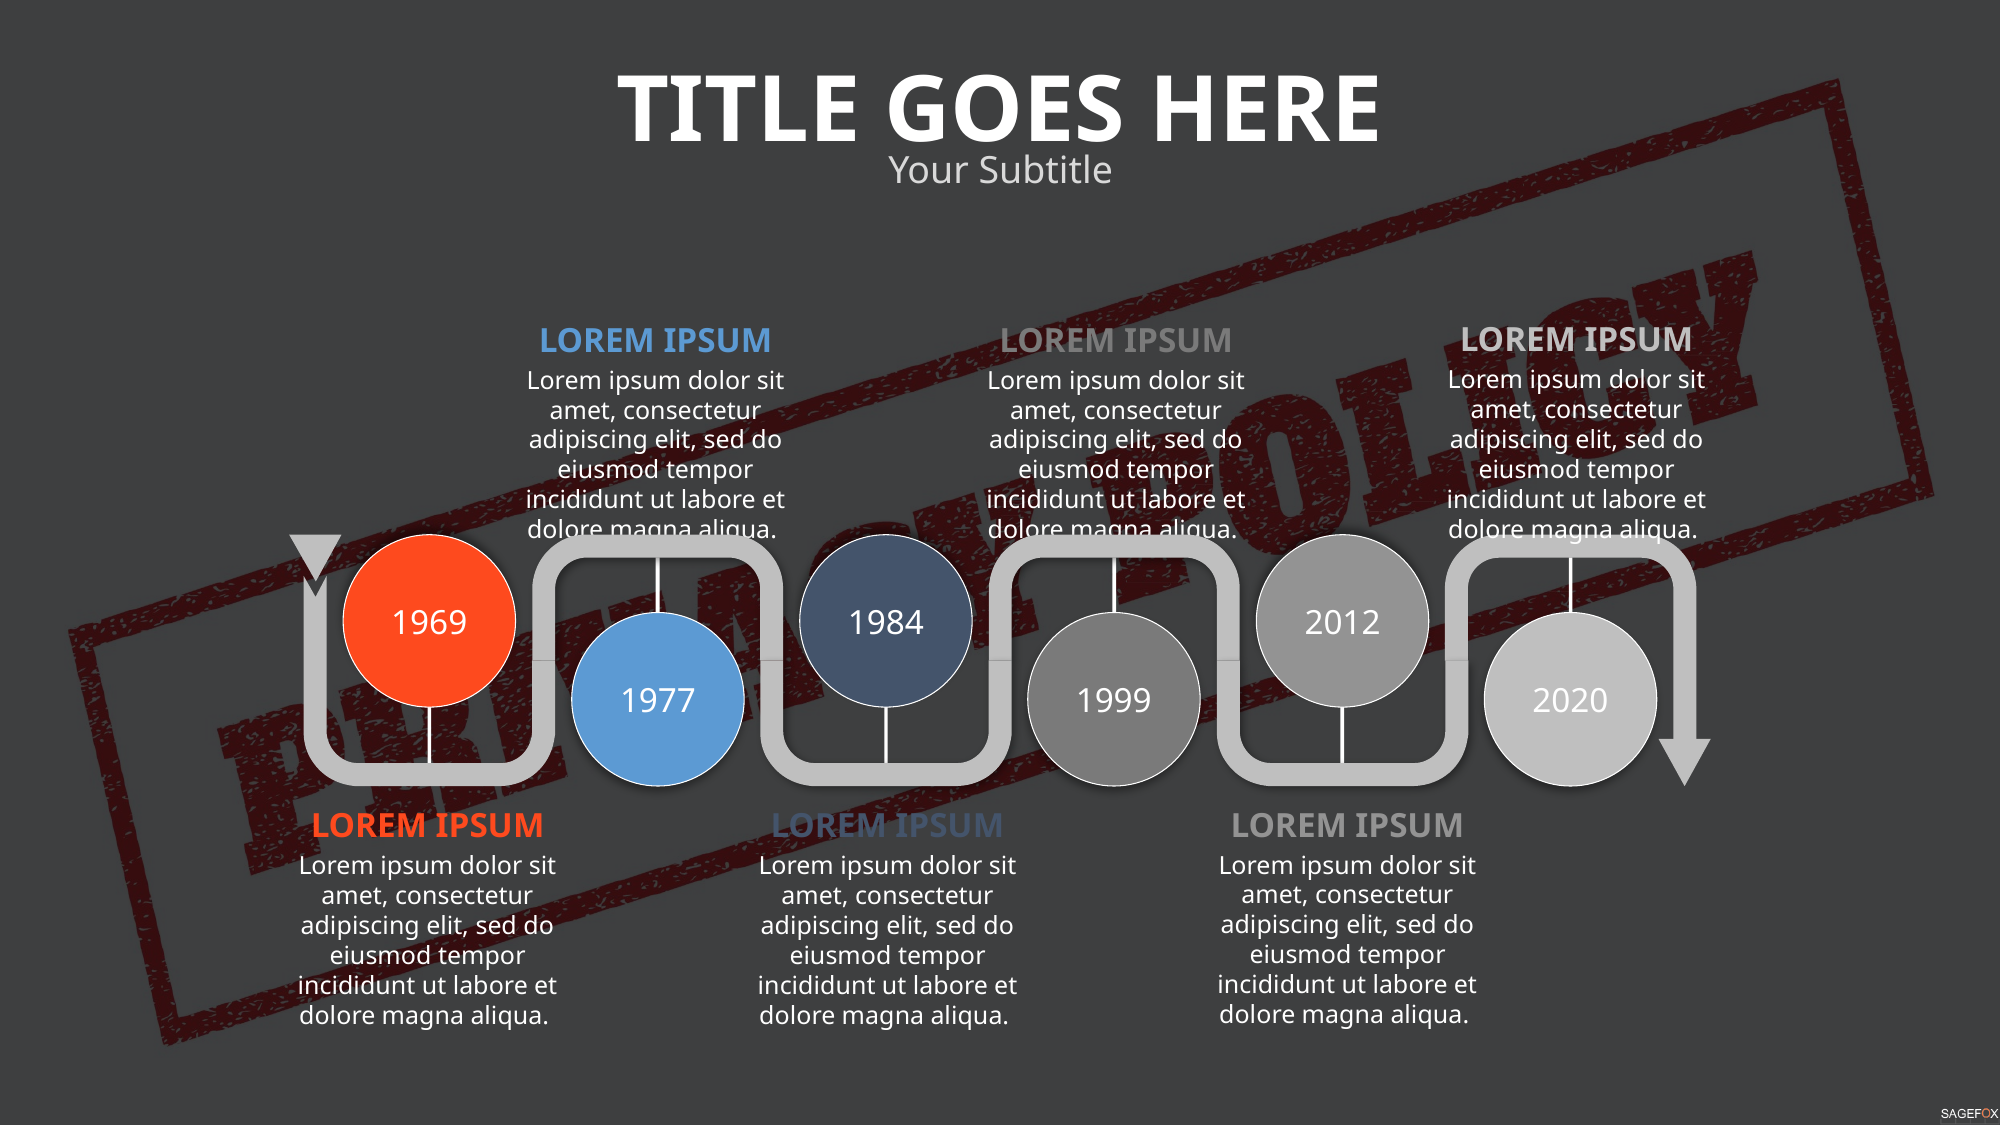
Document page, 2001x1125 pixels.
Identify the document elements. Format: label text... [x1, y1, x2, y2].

text_box [988, 534, 1240, 660]
text_box [1340, 708, 1345, 760]
text_box [1216, 660, 1444, 787]
text_box LOREM IPSUM Lorem ipsum dolor sit amet, consectetur adipiscing elit, sed do eiusmod tempor incididunt ut labore et dolore magna aliqua. [257, 797, 598, 1037]
text_box 1999 [1027, 612, 1201, 787]
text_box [548, 42, 1452, 199]
text_box LOREM IPSUM Lorem ipsum dolor sit amet, consectetur adipiscing elit, sed do eiusmod tempor incididunt ut labore et dolore magna aliqua. [717, 797, 1058, 1037]
picture [1940, 0, 2001, 1125]
text_box [1112, 569, 1117, 612]
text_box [289, 534, 555, 787]
text_box 2012 [1256, 534, 1429, 708]
text_box 1984 [799, 534, 973, 708]
text_box LOREM IPSUM Lorem ipsum dolor sit amet, consectetur adipiscing elit, sed do eiusmod tempor incididunt ut labore et dolore magna aliqua. [1406, 311, 1747, 551]
text_box [884, 708, 888, 760]
text_box LOREM IPSUM Lorem ipsum dolor sit amet, consectetur adipiscing elit, sed do eiusmod tempor incididunt ut labore et dolore magna aliqua. [485, 311, 826, 552]
text_box [760, 660, 1012, 787]
text_box [555, 534, 784, 660]
text_box LOREM IPSUM Lorem ipsum dolor sit amet, consectetur adipiscing elit, sed do eiusmod tempor incididunt ut labore et dolore magna aliqua. [946, 311, 1287, 552]
text_box LOREM IPSUM Lorem ipsum dolor sit amet, consectetur adipiscing elit, sed do eiusmod tempor incididunt ut labore et dolore magna aliqua. [1177, 796, 1518, 1037]
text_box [1444, 534, 1711, 787]
text_box 1977 [571, 612, 745, 787]
text_box [655, 569, 660, 612]
